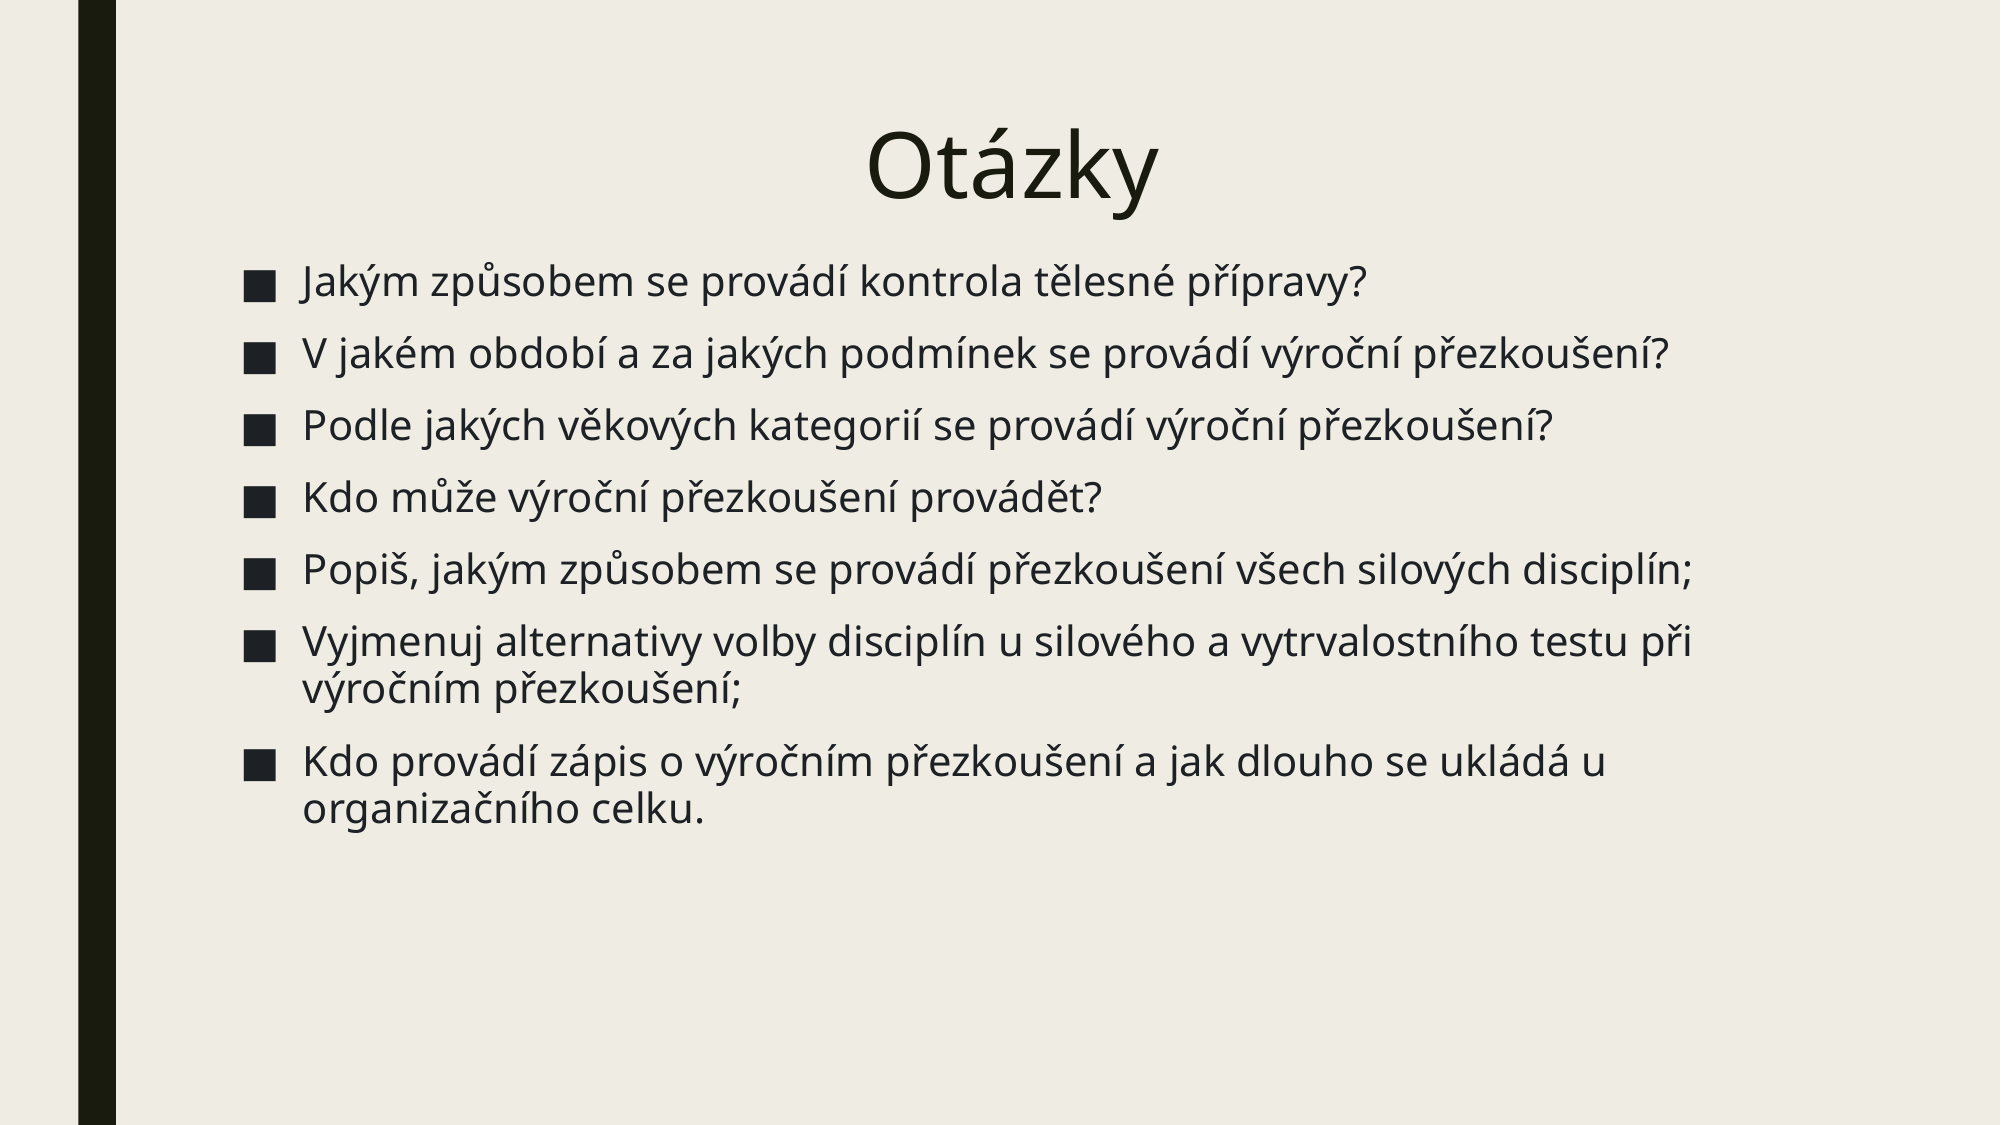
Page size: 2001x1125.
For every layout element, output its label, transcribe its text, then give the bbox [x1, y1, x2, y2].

list Jakým způsobem se provádí kontrola tělesné přípravy? V jakém období a za jakých podmínek se provádí výroční přezkoušení? Podle jakých věkových kategorií se provádí výroční přezkoušení? Kdo může výroční přezkoušení provádět? Popiš, jakým způsobem se provádí přezkoušení všech silových disciplín; Vyjmenuj alternativy volby disciplín u silového a vytrvalostního testu při výročním přezkoušení; Kdo provádí zápis o výročním přezkoušení a jak dlouho se ukládá u organizačního celku. [225, 251, 1800, 1013]
title Otázky [225, 112, 1800, 251]
